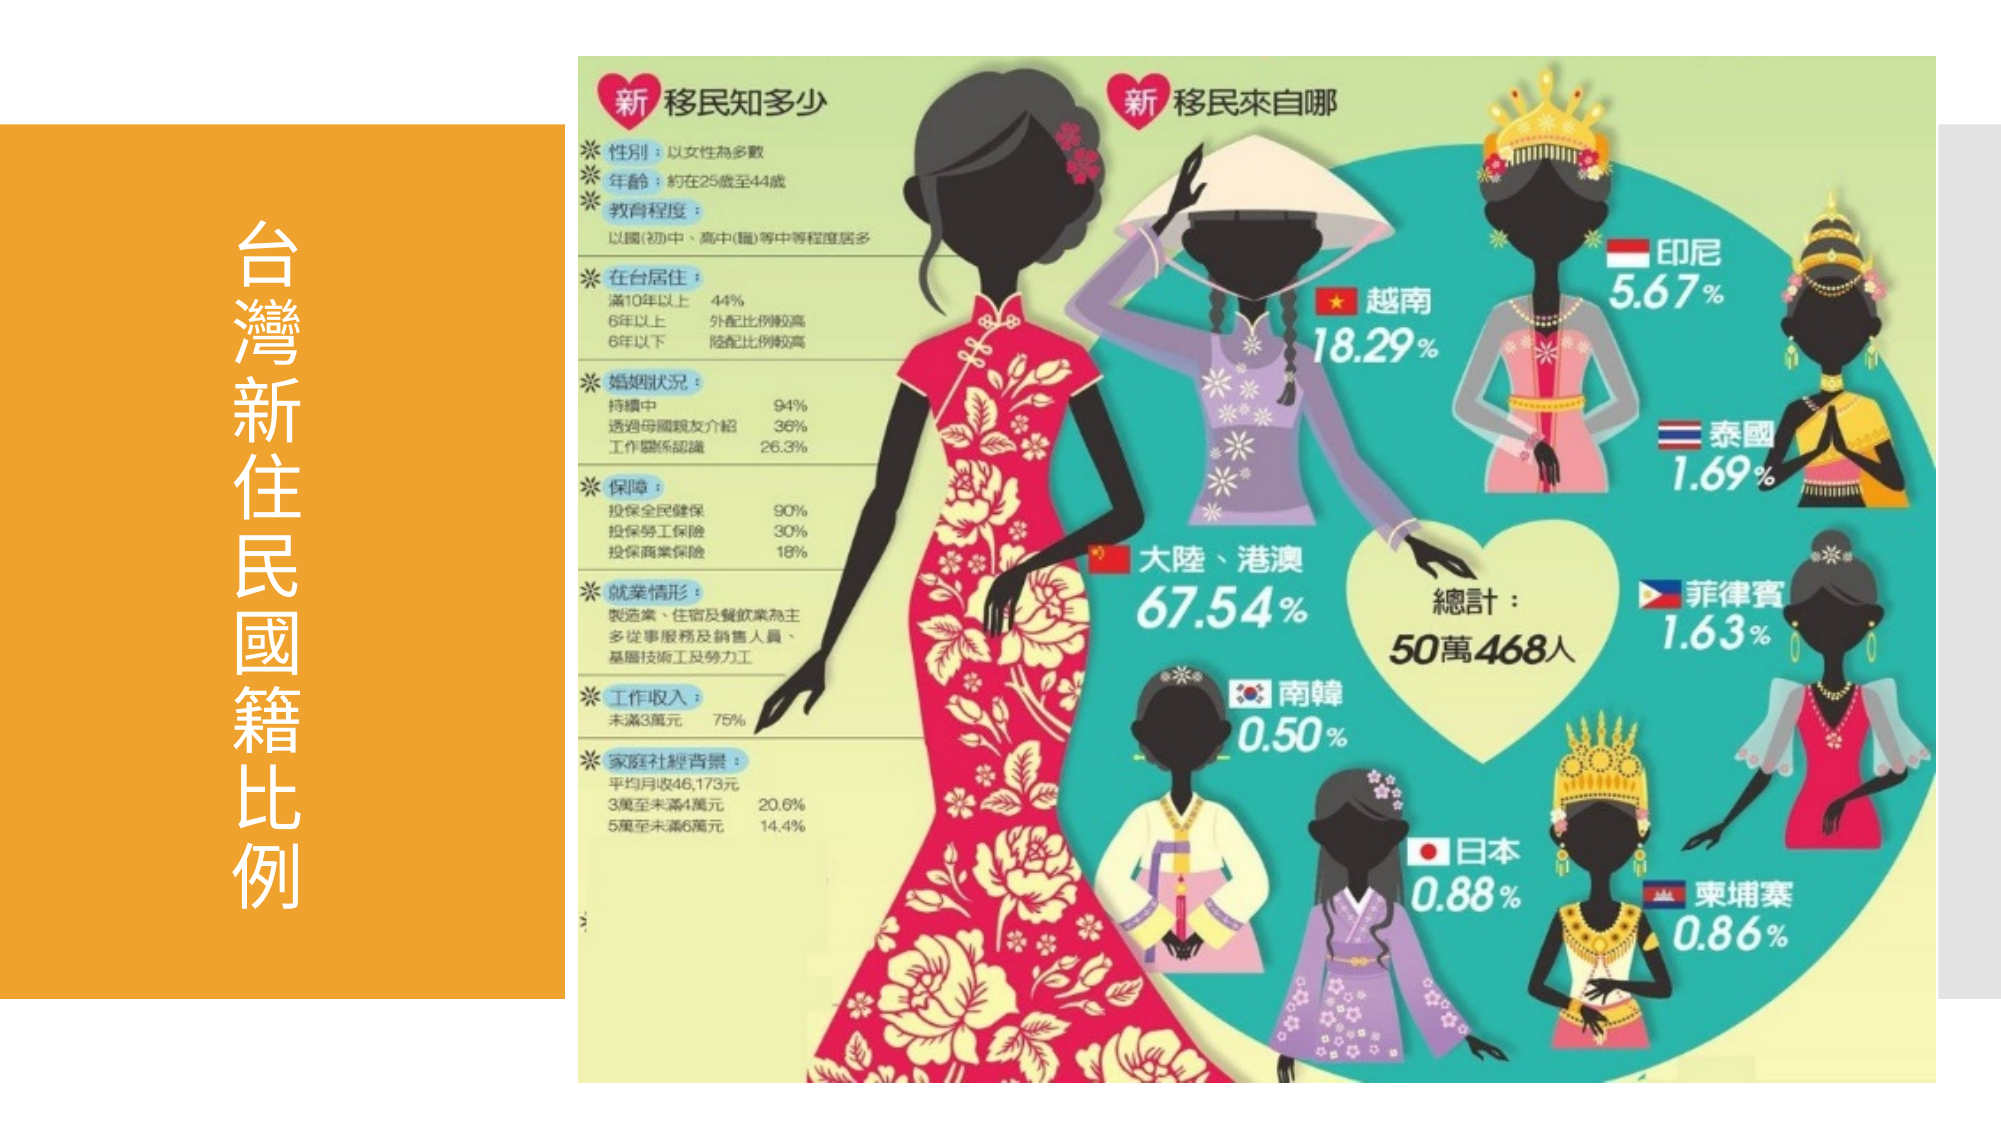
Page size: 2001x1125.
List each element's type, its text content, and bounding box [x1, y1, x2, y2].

picture [578, 55, 1936, 1083]
title 台 灣 新 住 民 國 籍 比 例 [216, 210, 395, 929]
